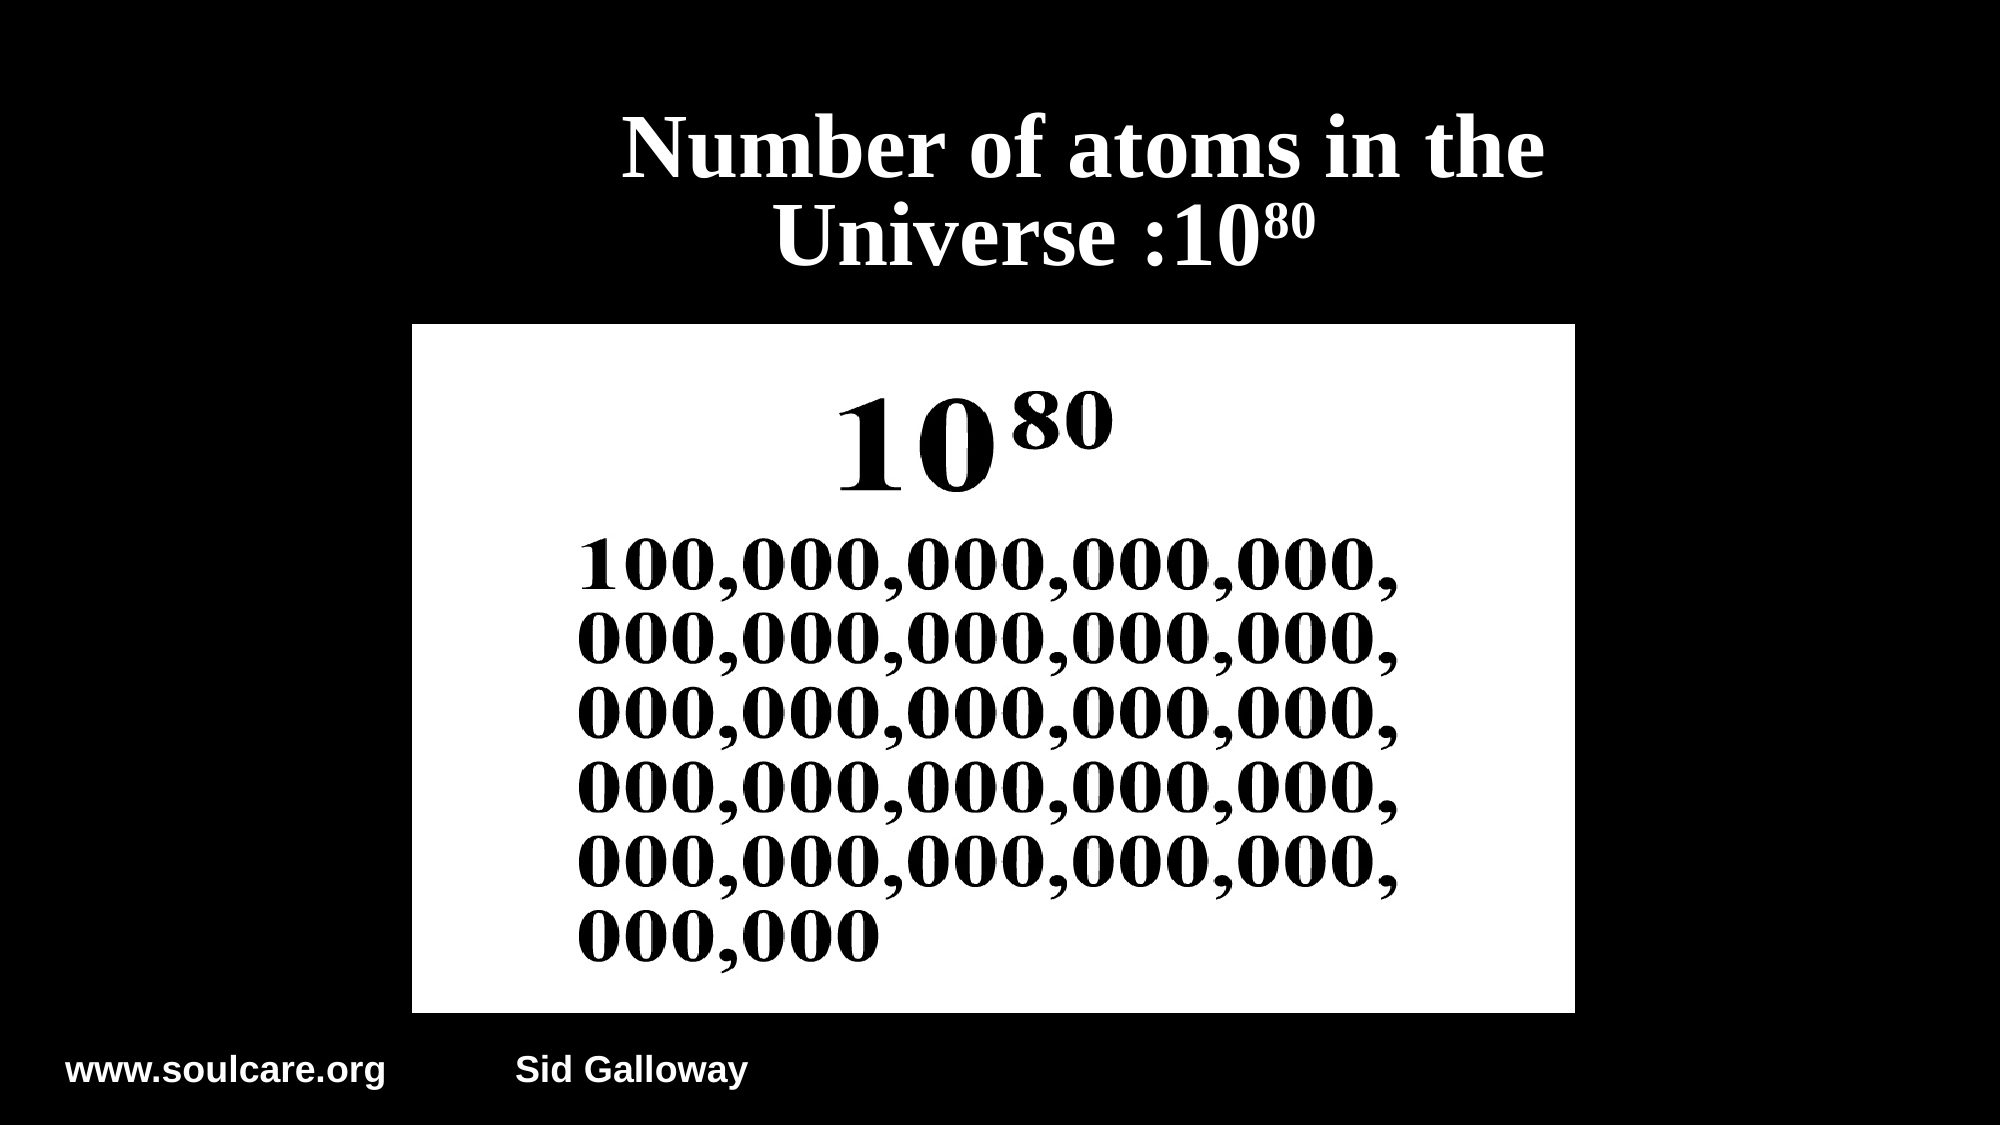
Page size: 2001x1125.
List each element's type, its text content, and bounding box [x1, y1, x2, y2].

list Number of atoms in the Universe :1080 [399, 99, 1613, 300]
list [412, 324, 1575, 1013]
footer www.soulcare.org Sid Galloway [50, 1037, 1317, 1103]
